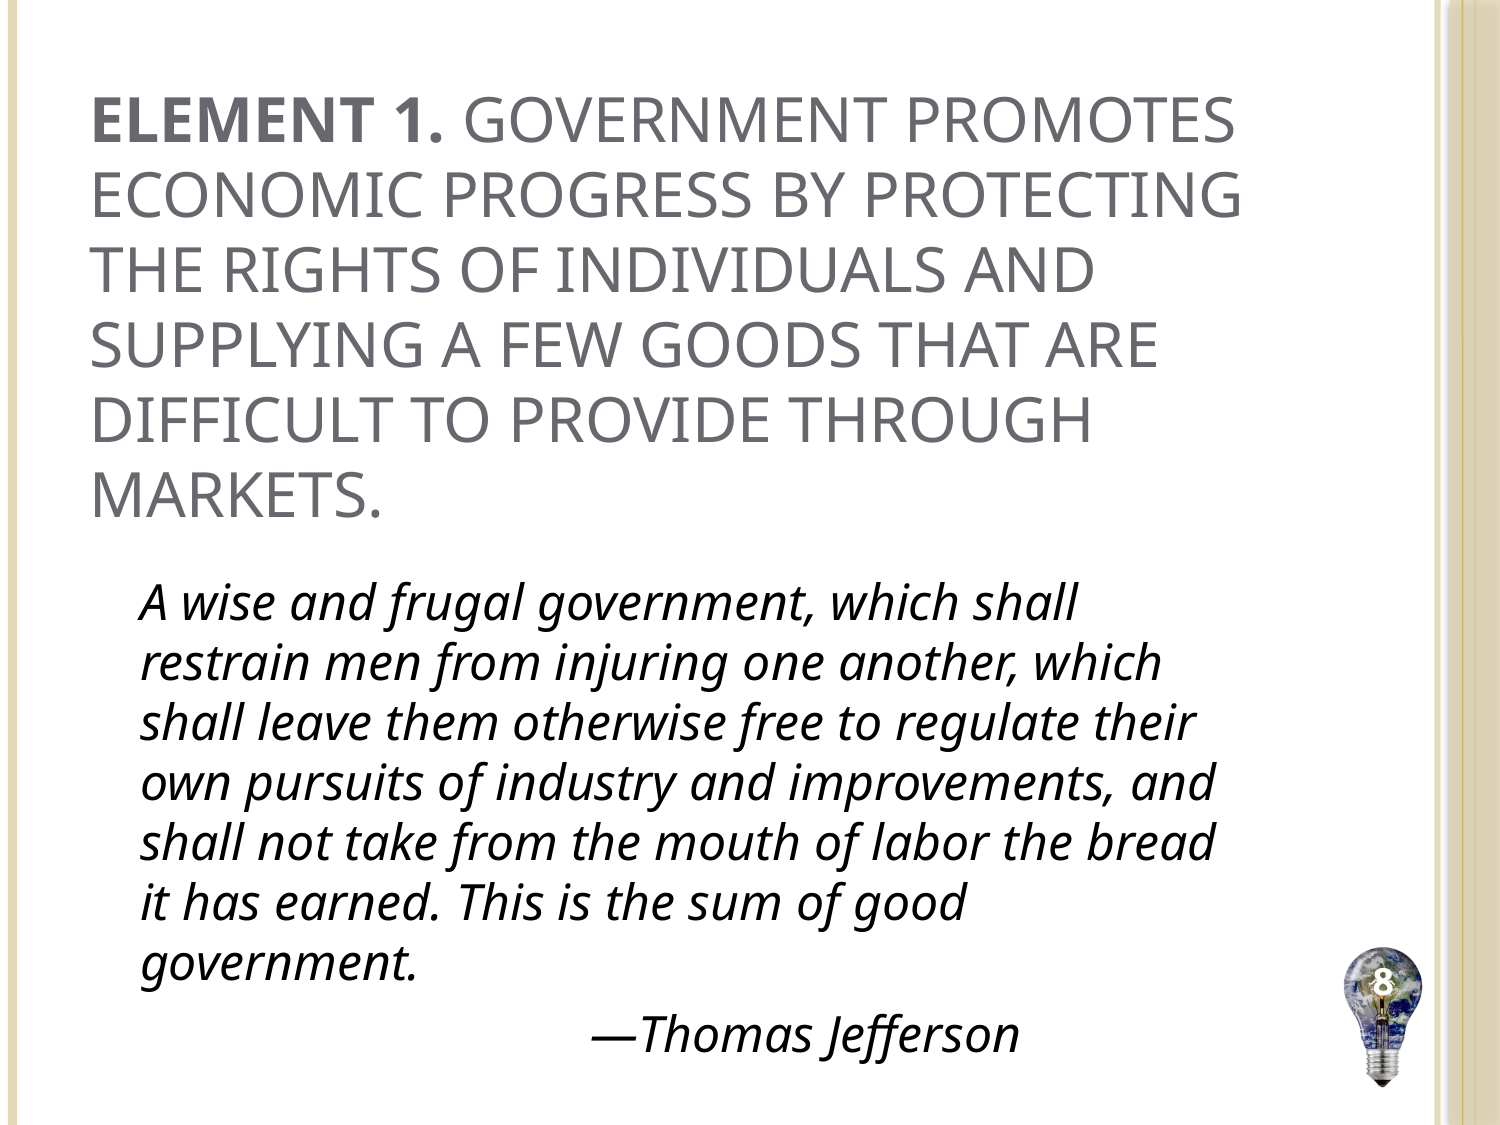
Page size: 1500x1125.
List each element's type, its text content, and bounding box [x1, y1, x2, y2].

slide_number 8 [1333, 940, 1434, 1026]
picture [1327, 933, 1434, 1099]
list A wise and frugal government, which shall restrain men from injuring one another, which shall leave them otherwise free to regulate their own pursuits of industry and improvements, and shall not take from the mouth of labor the bread it has earned. This is the sum of good government. —Thomas Jefferson [124, 562, 1251, 1063]
title Element 1. Government promotes economic progress by protecting the rights of individuals and supplying a few goods that are difficult to provide through markets. [75, 45, 1300, 538]
